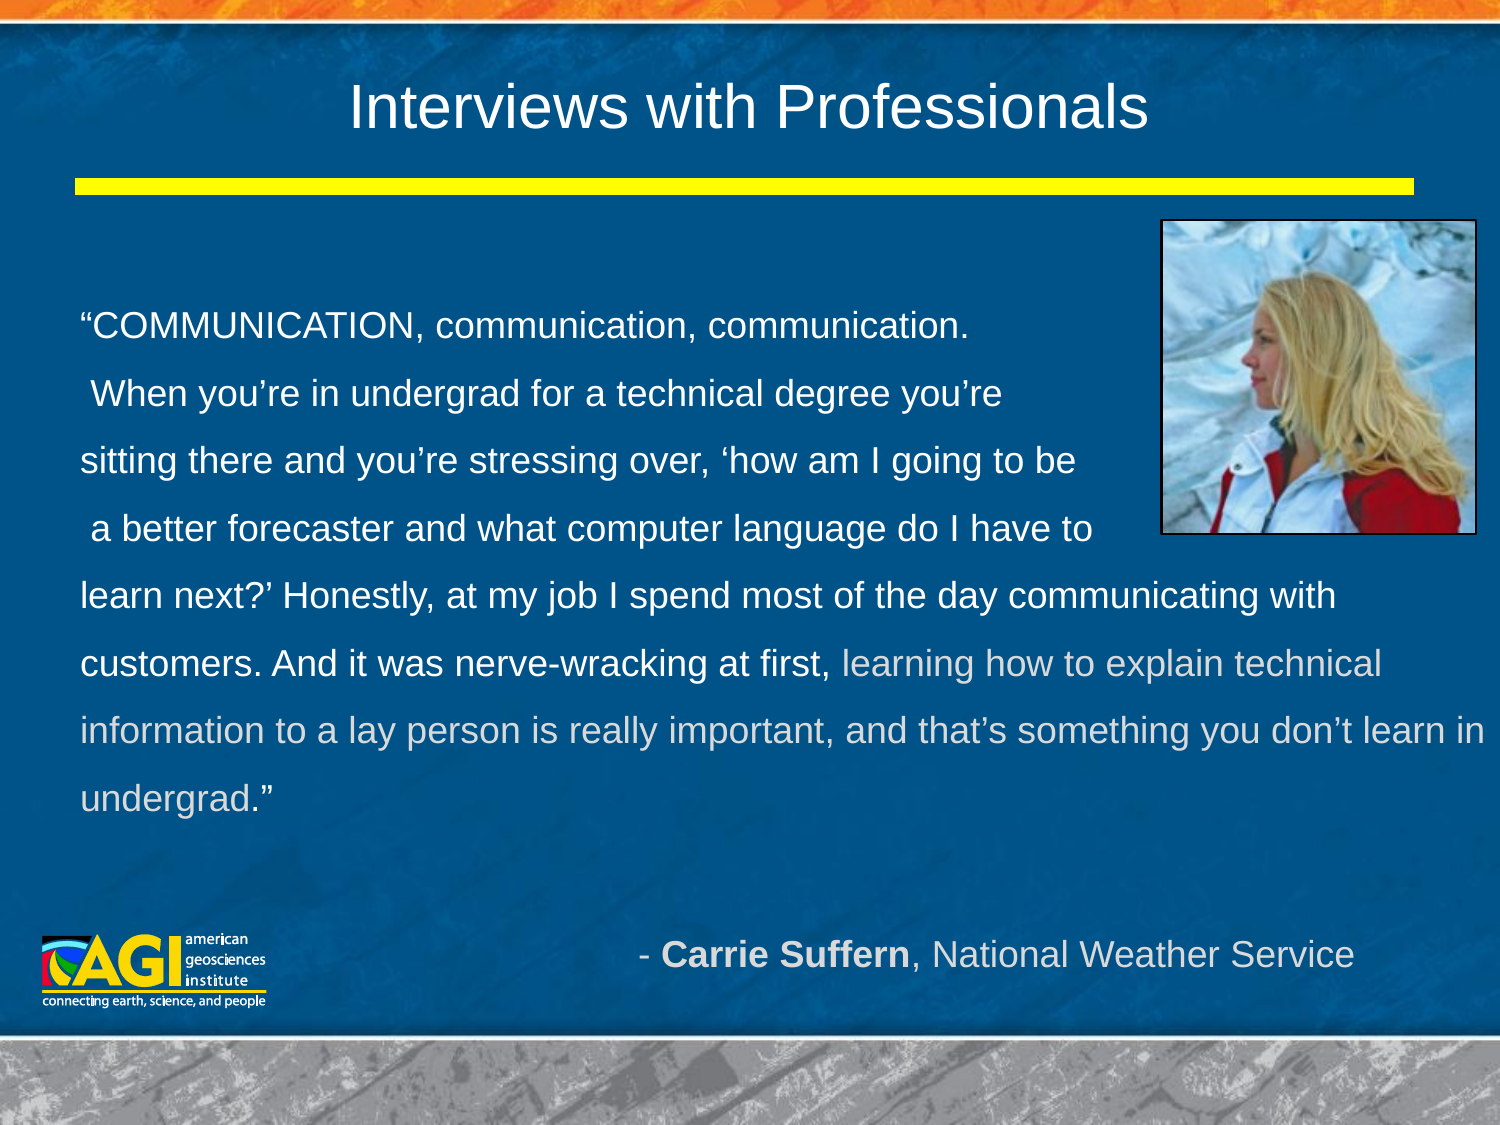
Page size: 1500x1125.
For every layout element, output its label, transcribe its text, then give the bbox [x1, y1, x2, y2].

picture [0, 0, 1500, 1125]
text_box - Carrie Suffern, National Weather Service [623, 900, 1371, 983]
title Interviews with Professionals [75, 45, 1425, 162]
text_box “COMMUNICATION, communication, communication. When you’re in undergrad for a technical degree you’re sitting there and you’re stressing over, ‘how am I going to be a better forecaster and what computer language do I have to learn next?’ Honestly, at my job I spend most of the day communicating with customers. And it was nerve-wracking at first, learning how to explain technical information to a lay person is really important, and that’s something you don’t learn in undergrad.” [65, 271, 1500, 827]
picture [1162, 220, 1476, 534]
